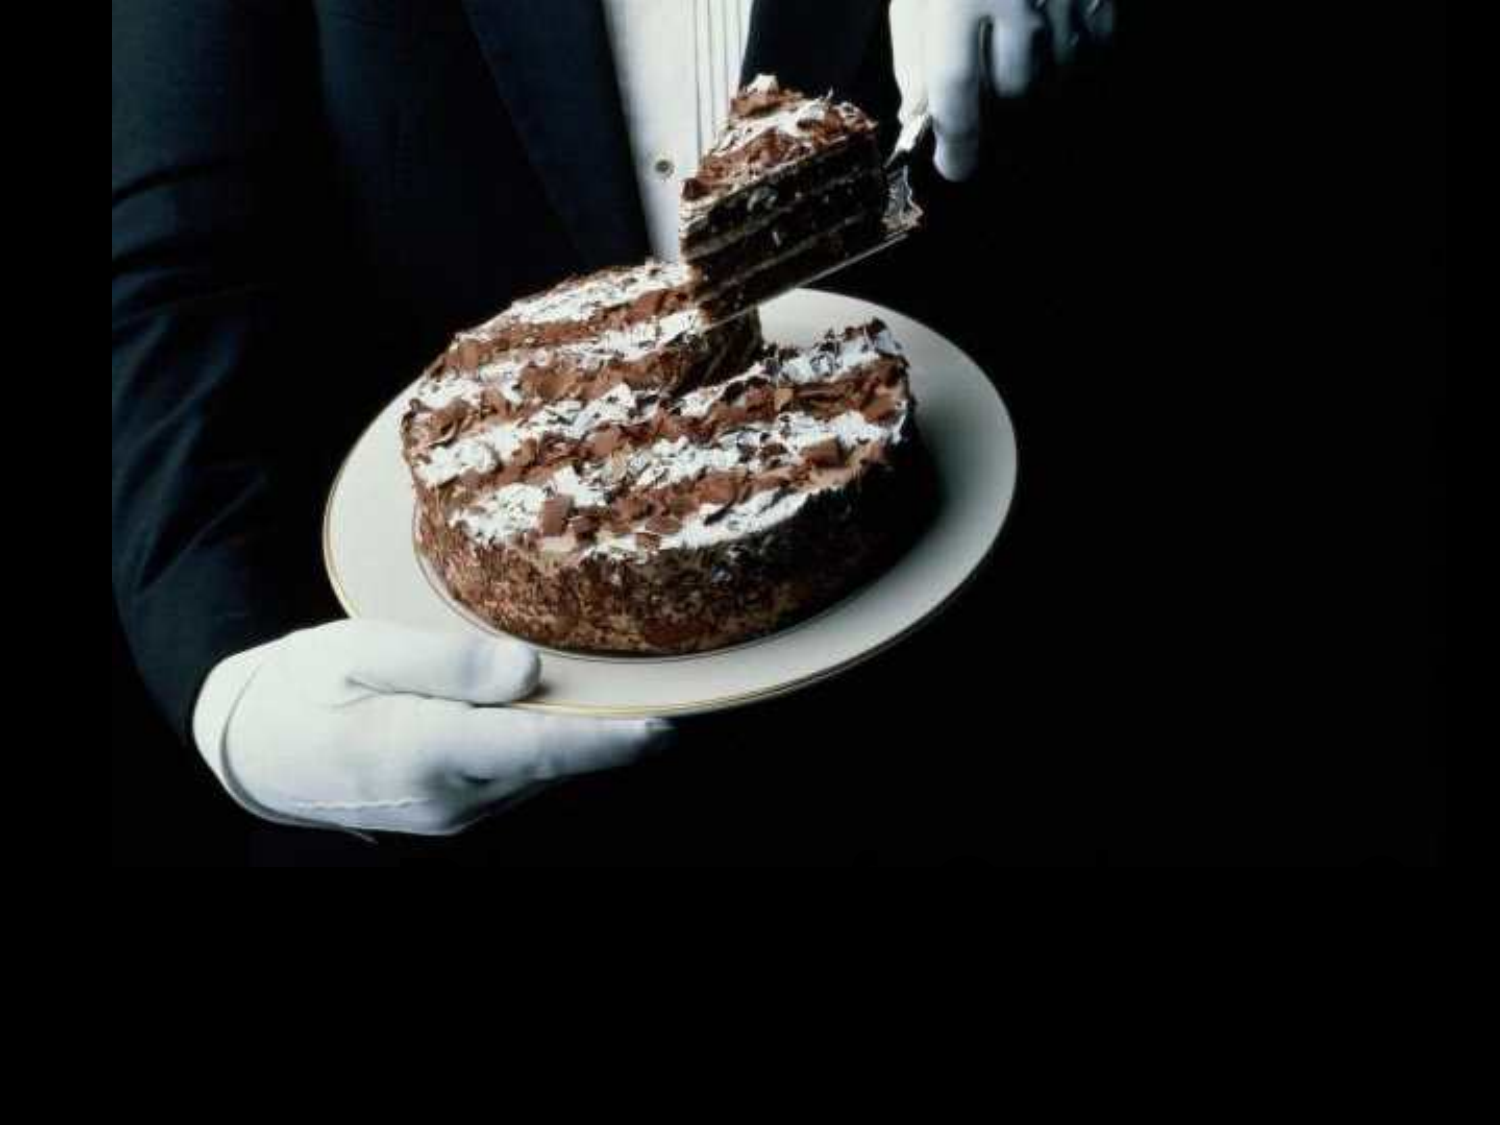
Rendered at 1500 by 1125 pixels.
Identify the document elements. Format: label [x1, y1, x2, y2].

picture [112, 0, 1446, 867]
